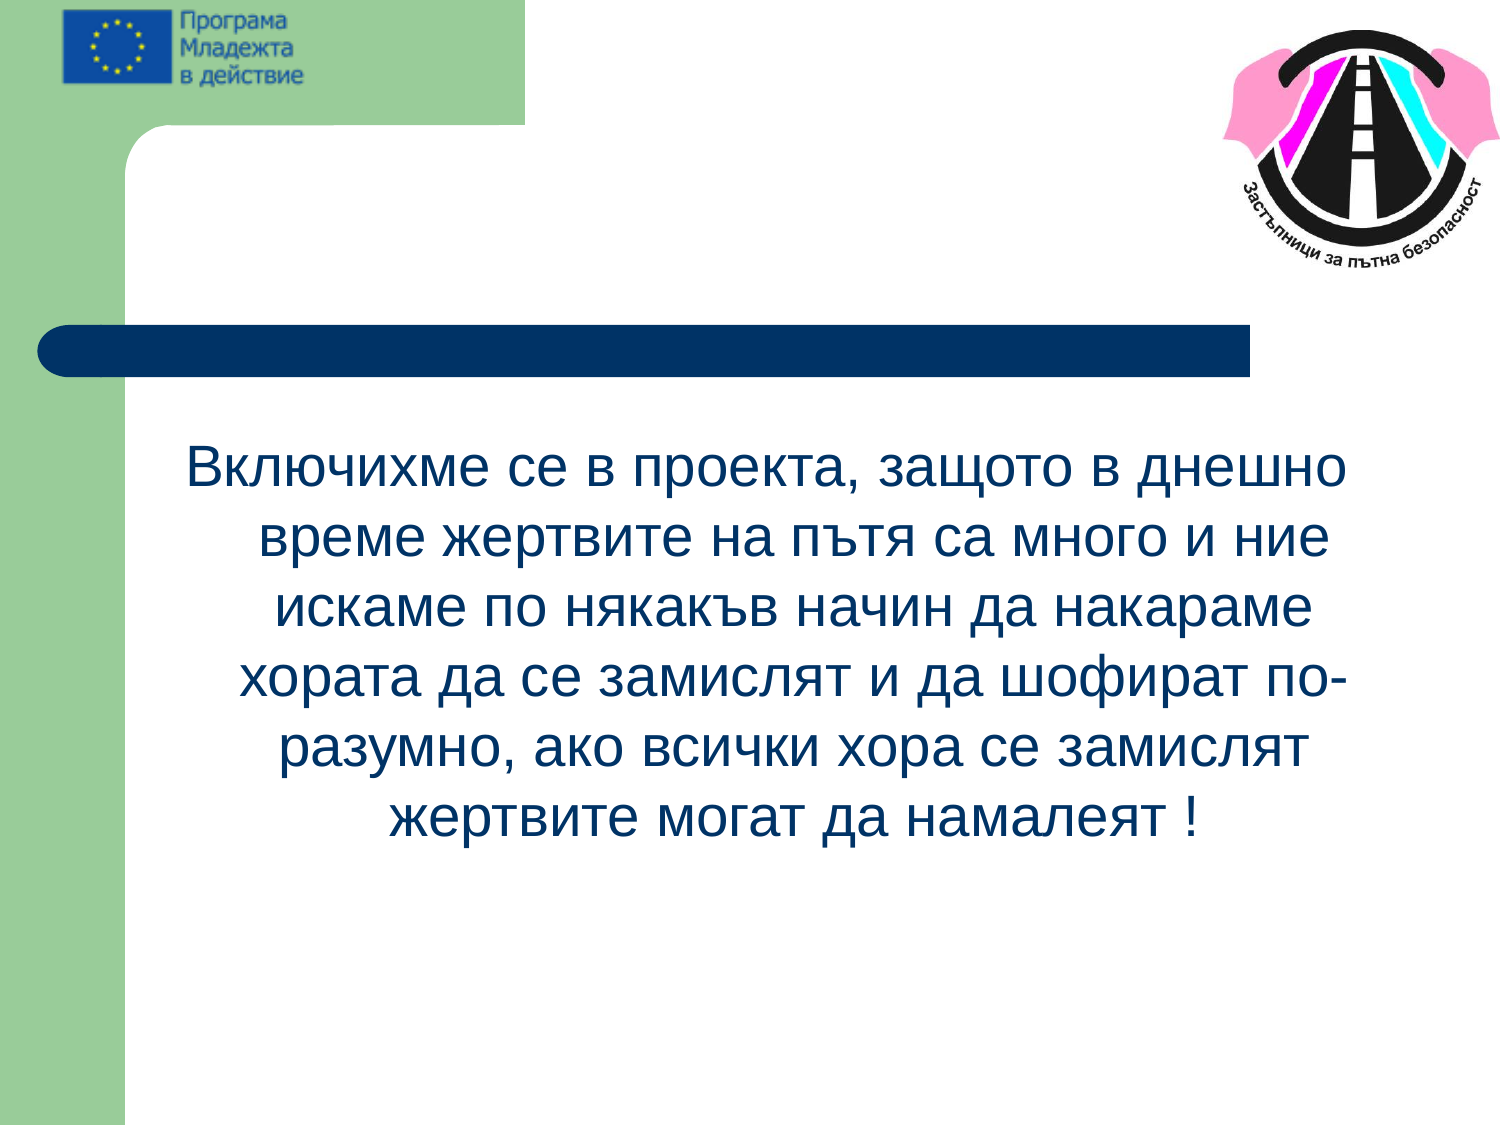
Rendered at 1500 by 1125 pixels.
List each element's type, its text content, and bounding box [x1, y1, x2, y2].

picture [1222, 30, 1500, 268]
picture [53, 0, 420, 110]
list Включихме се в проекта, защото в днешно време жертвите на пътя са много и ние искаме по някакъв начин да накараме хората да се замислят и да шофират по-разумно, ако всички хора се замислят жертвите могат да намалеят ! [135, 420, 1398, 1032]
